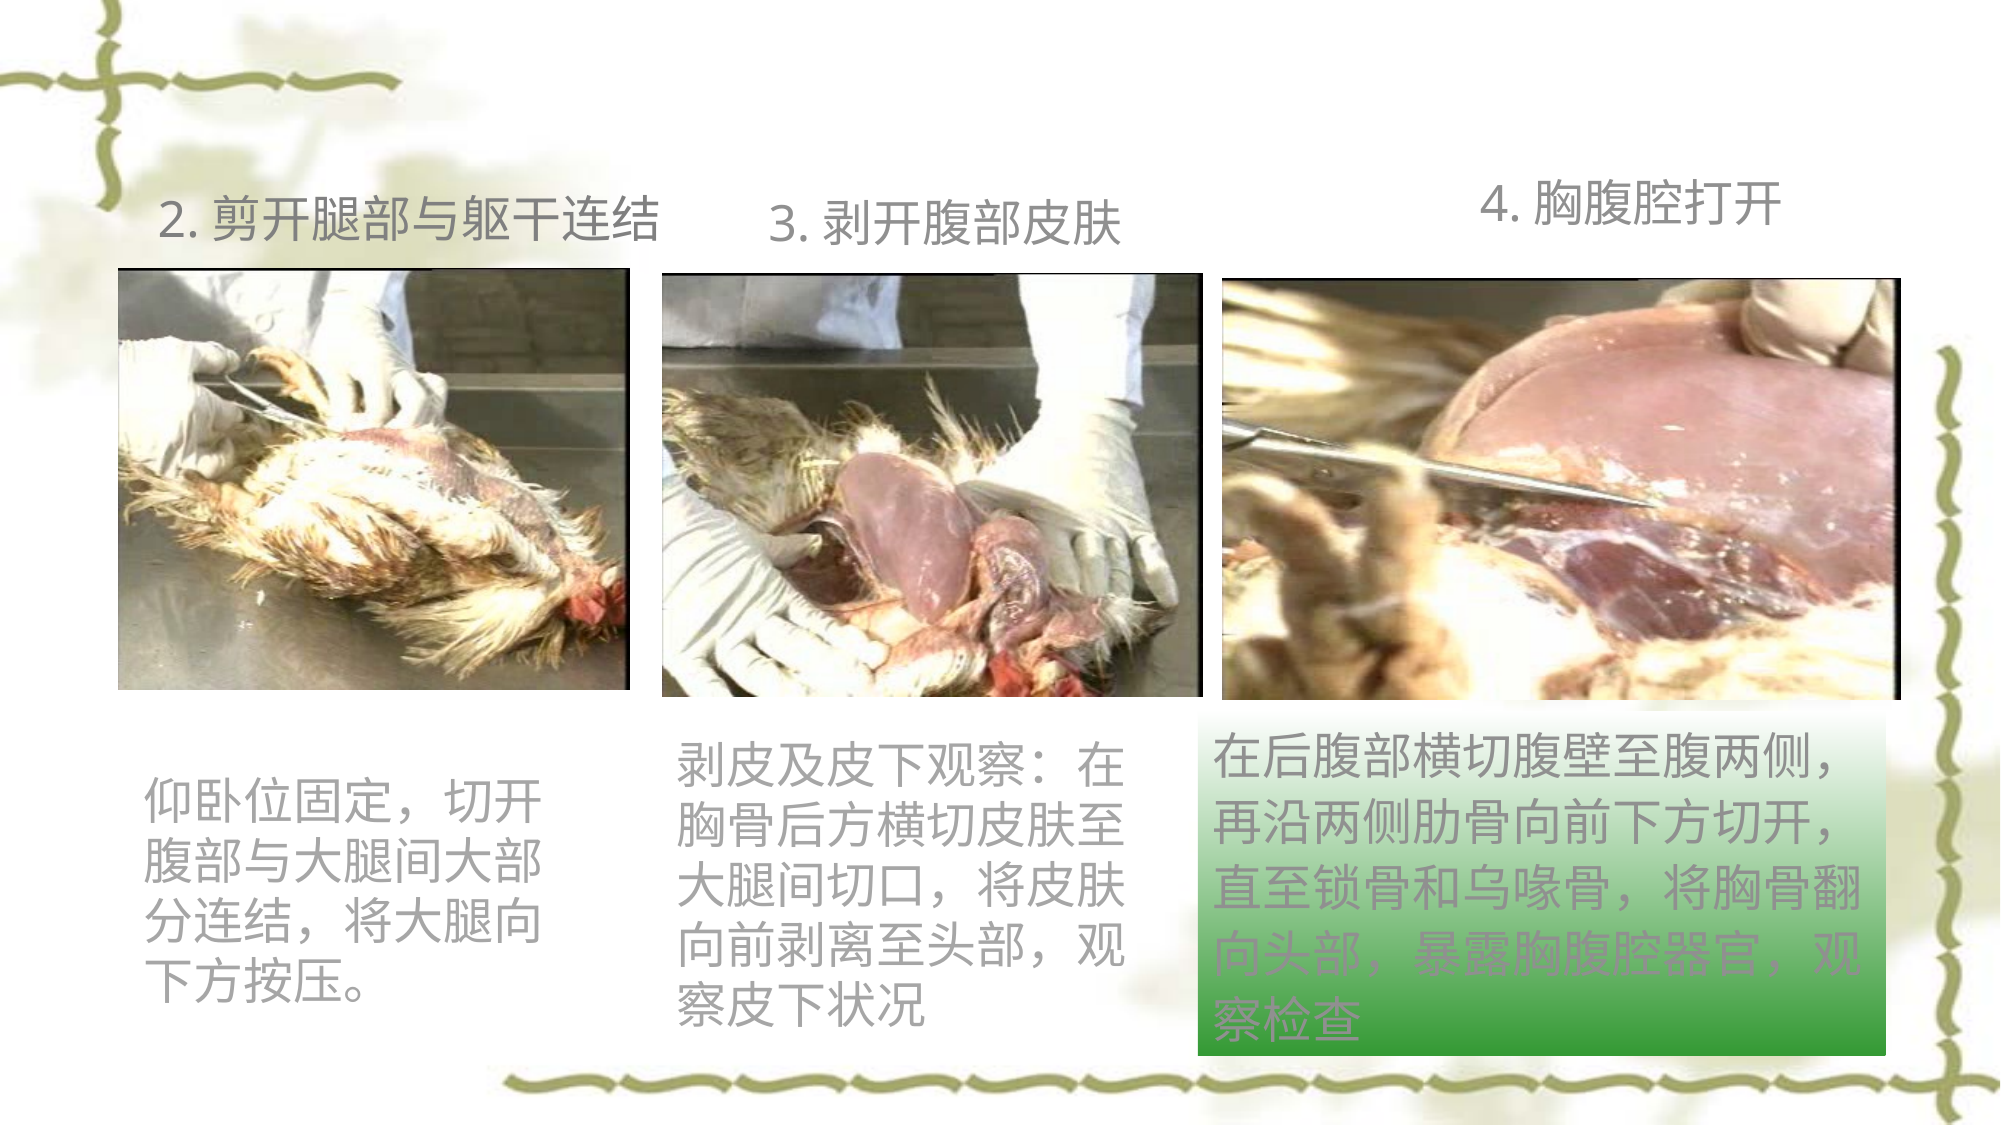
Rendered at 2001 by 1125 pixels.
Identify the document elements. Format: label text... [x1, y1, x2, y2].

text_box 在后腹部横切腹壁至腹两侧，再沿两侧肋骨向前下方切开，直至锁骨和乌喙骨，将胸骨翻向头部，暴露胸腹腔器官，观察检查 [1197, 711, 1886, 1056]
text_box 仰卧位固定，切开腹部与大腿间大部分连结，将大腿向下方按压。 [128, 761, 591, 1017]
text_box 4.胸腹腔打开 [1465, 180, 1799, 238]
picture [0, 0, 2001, 1125]
text_box 3.剥开腹部皮肤 [753, 167, 1169, 259]
title 2.剪开腿部与躯干连结 [124, 150, 695, 256]
text_box 剥皮及皮下观察：在胸骨后方横切皮肤至大腿间切口，将皮肤向前剥离至头部，观察皮下状况 [661, 725, 1168, 1041]
